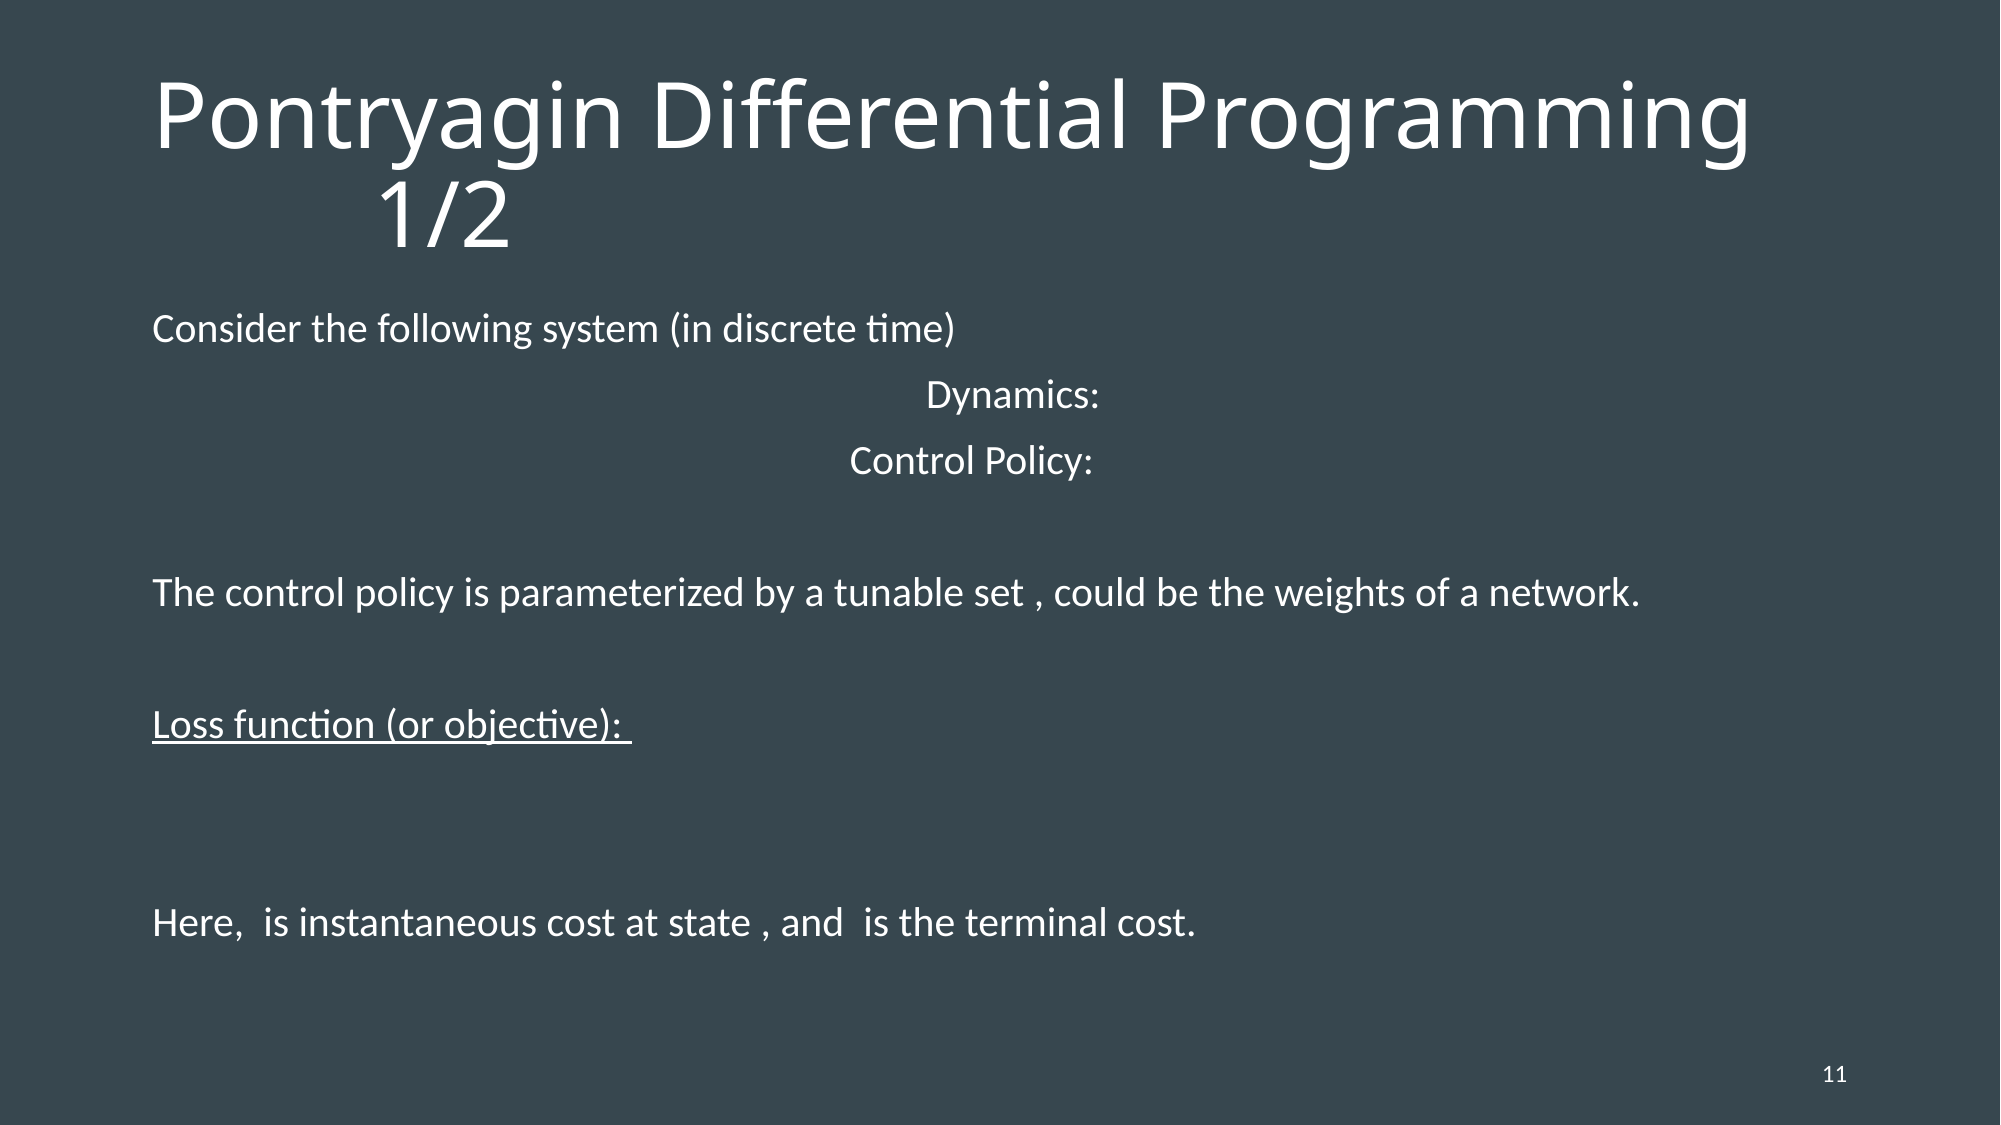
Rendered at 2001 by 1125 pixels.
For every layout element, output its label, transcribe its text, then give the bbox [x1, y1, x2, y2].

slide_number 11 [1412, 1042, 1863, 1103]
title Pontryagin Differential Programming 1/2 [137, 59, 1863, 278]
